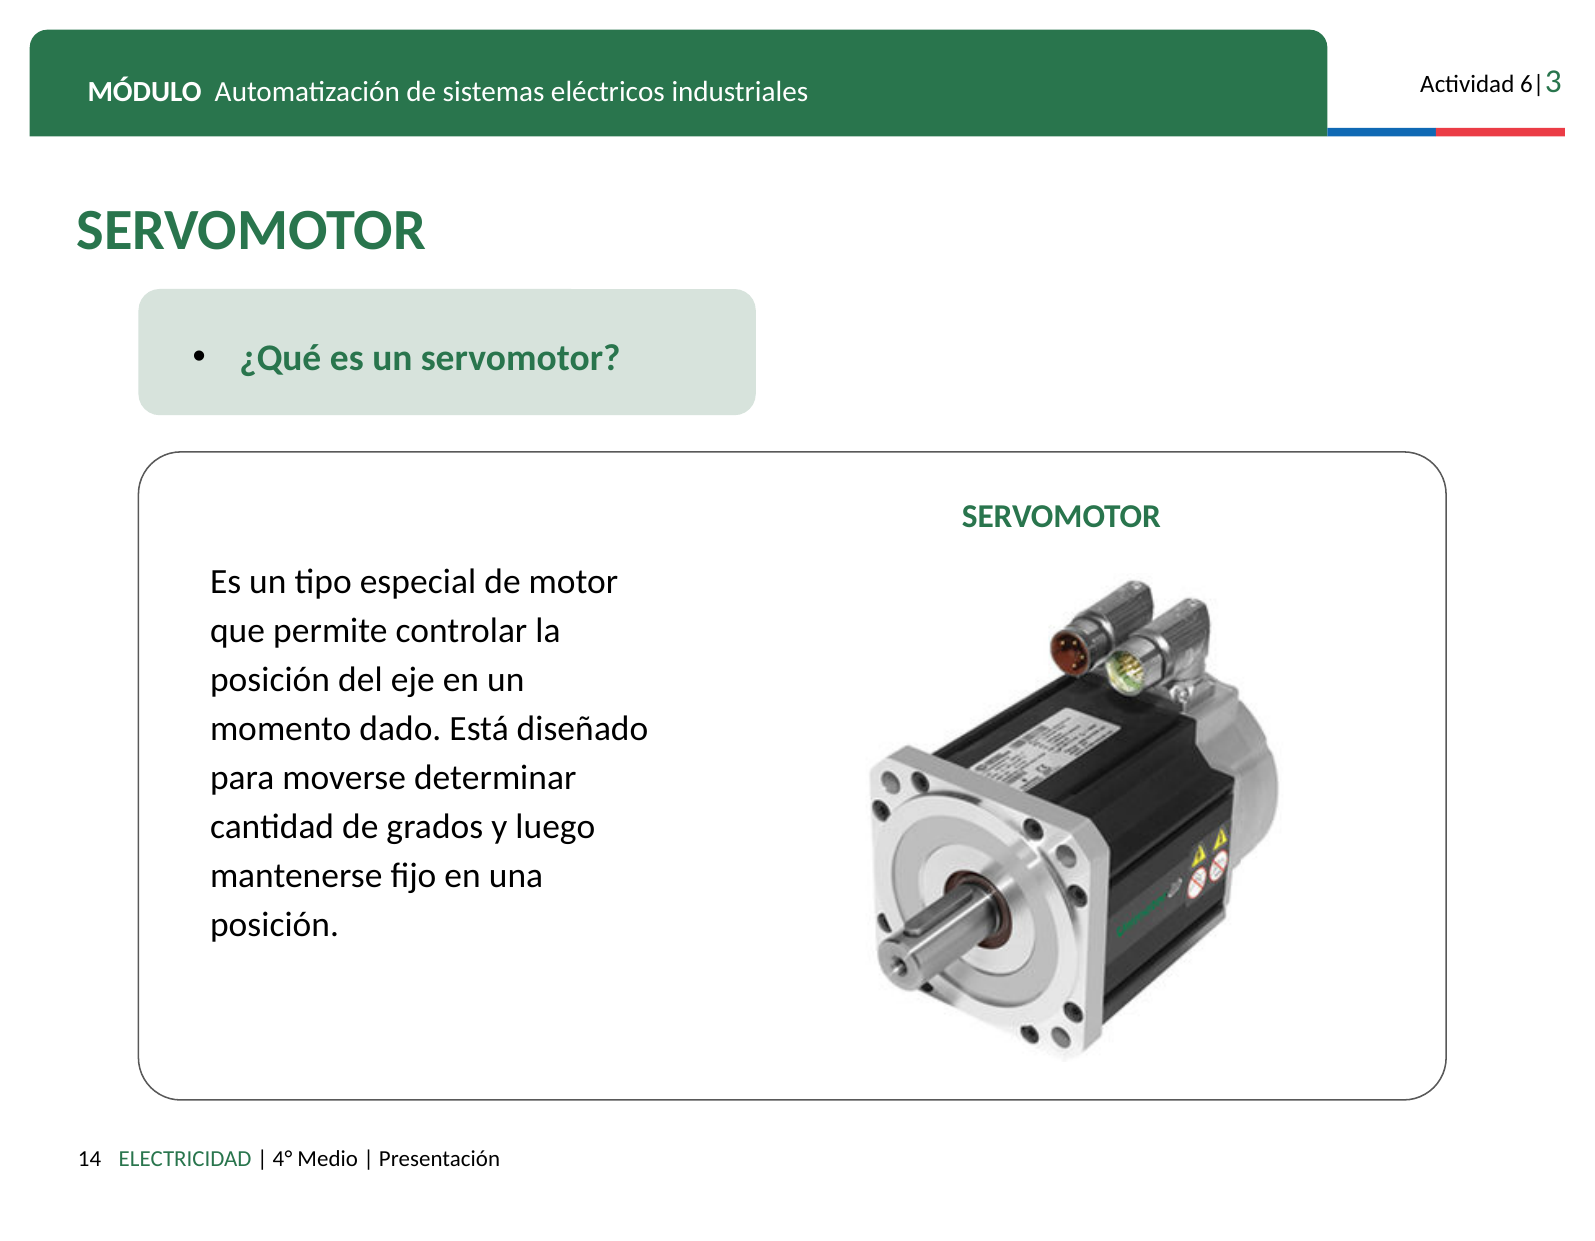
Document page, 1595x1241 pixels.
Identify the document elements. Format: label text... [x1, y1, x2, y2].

text_box [138, 288, 756, 416]
text_box SERVOMOTOR [947, 486, 1176, 542]
text_box SERVOMOTOR [61, 193, 886, 272]
picture [826, 573, 1316, 1062]
text_box Es un tipo especial de motor que permite controlar la posición del eje en un momento dado. Está diseñado para moverse determinar cantidad de grados y luego mantenerse fijo en una posición. [194, 521, 677, 975]
text_box ¿Qué es un servomotor? [177, 293, 732, 411]
text_box [138, 451, 1447, 1100]
